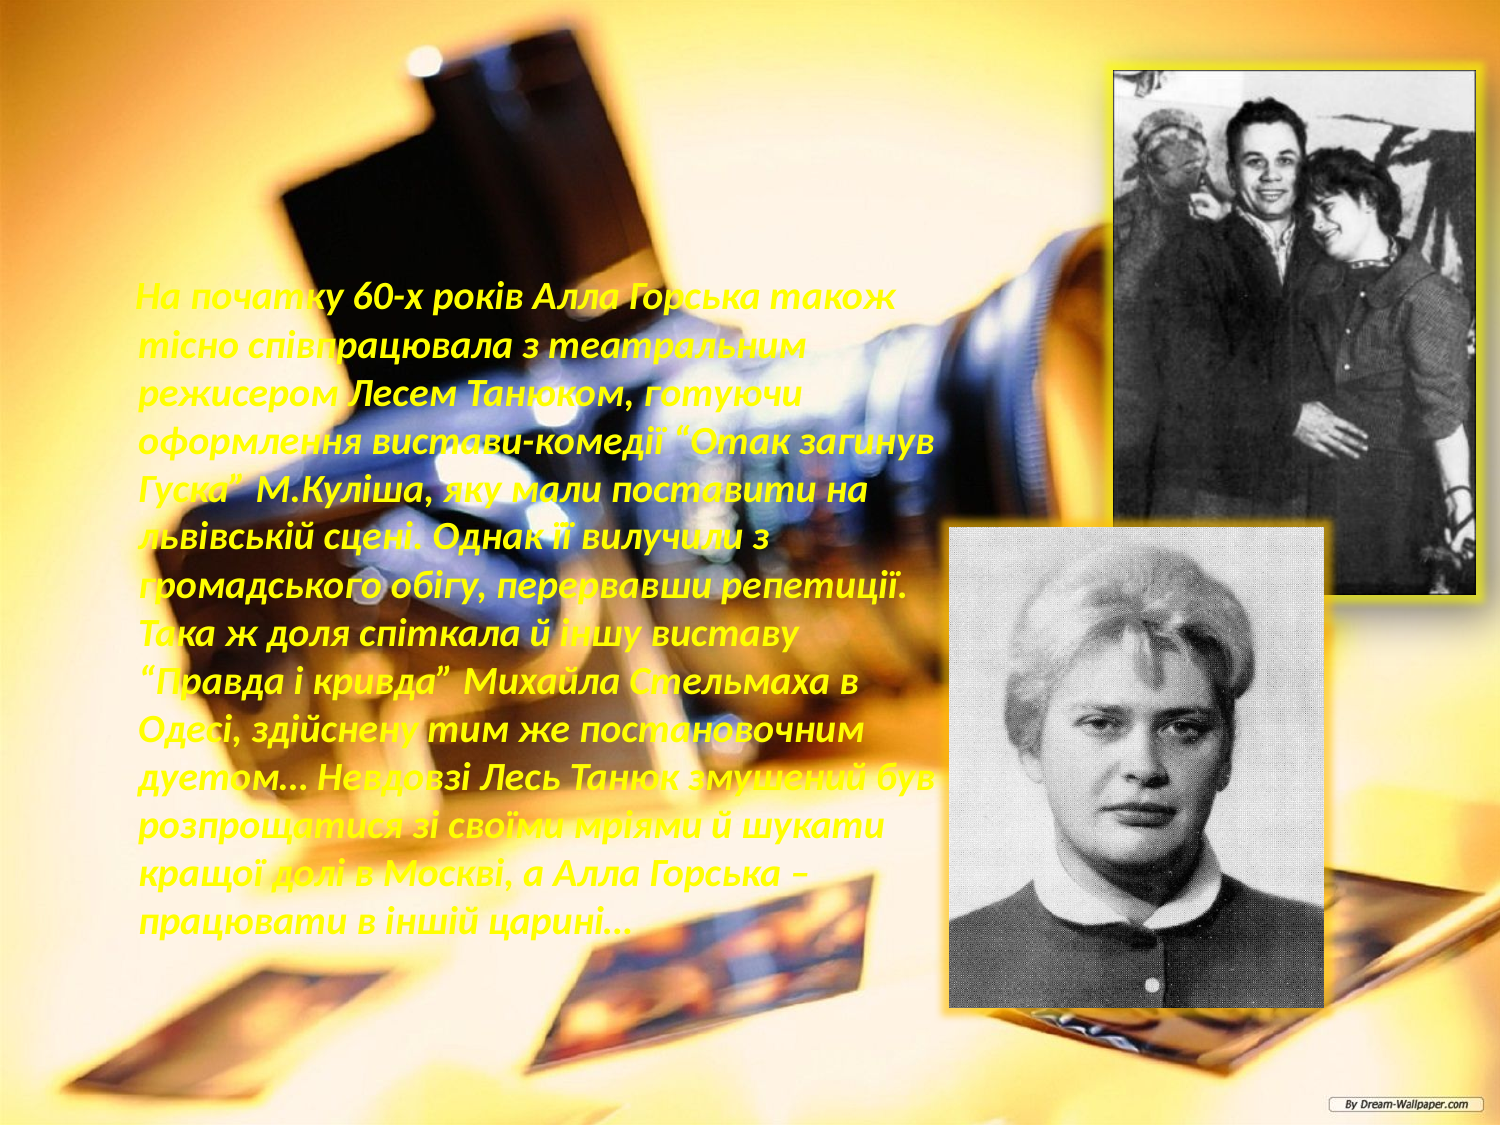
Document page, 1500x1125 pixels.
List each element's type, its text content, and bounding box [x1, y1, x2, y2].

picture [0, 0, 1500, 1125]
list На початку 60-х років Алла Горська також тісно співпрацювала з театральним режисером Лесем Танюком, готуючи оформлення вистави-комедії “Отак загинув Гуска” М.Куліша, яку мали поставити на львівській сцені. Однак її вилучили з громадського обігу, перервавши репетиції. Така ж доля спіткала й іншу виставу “Правда і кривда” Михайла Стельмаха в Одесі, здійснену тим же постановочним дуетом… Невдовзі Лесь Танюк змушений був розпрощатися зі своїми мріями й шукати кращої долі в Москві, а Алла Горська – працювати в іншій царині… [75, 262, 961, 1005]
